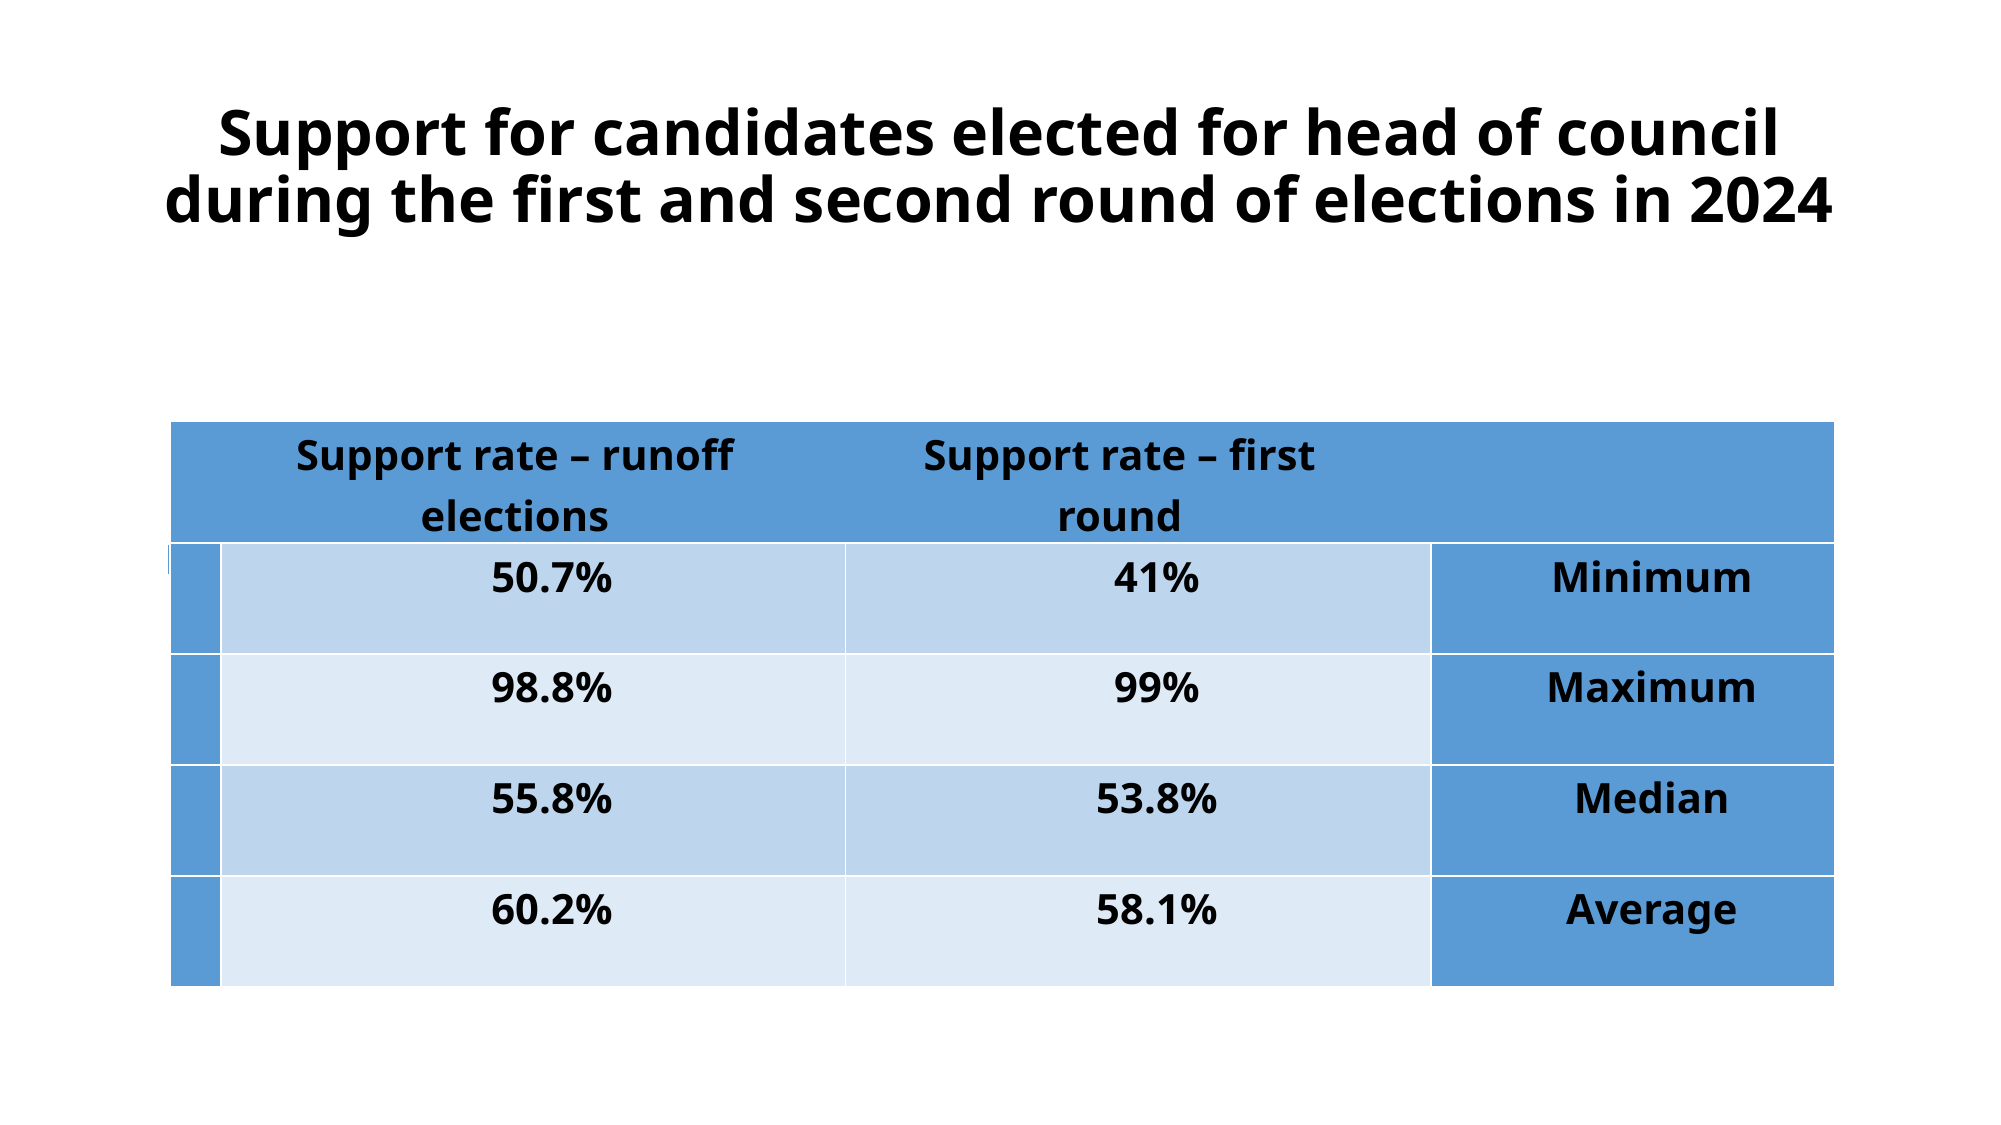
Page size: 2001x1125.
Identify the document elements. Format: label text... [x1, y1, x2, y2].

table_cell Average [1432, 877, 1834, 986]
table_cell Minimum [1432, 544, 1834, 653]
table_cell 58.1% [846, 877, 1430, 986]
table_cell Median [1432, 766, 1834, 875]
table_cell 53.8% [846, 766, 1430, 875]
table_header [1431, 422, 1834, 542]
table_cell [171, 544, 220, 653]
table_cell 50.7% [222, 544, 845, 653]
table_cell [171, 655, 220, 764]
table_cell [171, 877, 220, 986]
table_cell 99% [846, 655, 1430, 764]
table_cell 60.2% [222, 877, 845, 986]
table_cell [171, 766, 220, 875]
table_header Support rate – runoff elections [221, 422, 845, 542]
table_cell Maximum [1432, 655, 1834, 764]
table_header Support rate – first round [845, 422, 1431, 542]
table_cell 55.8% [222, 766, 845, 875]
title Support for candidates elected for head of council during the first and second round of elections in 2024 [137, 59, 1863, 278]
table_cell 98.8% [222, 655, 845, 764]
table_cell 41% [846, 544, 1430, 653]
table_header [171, 422, 221, 542]
